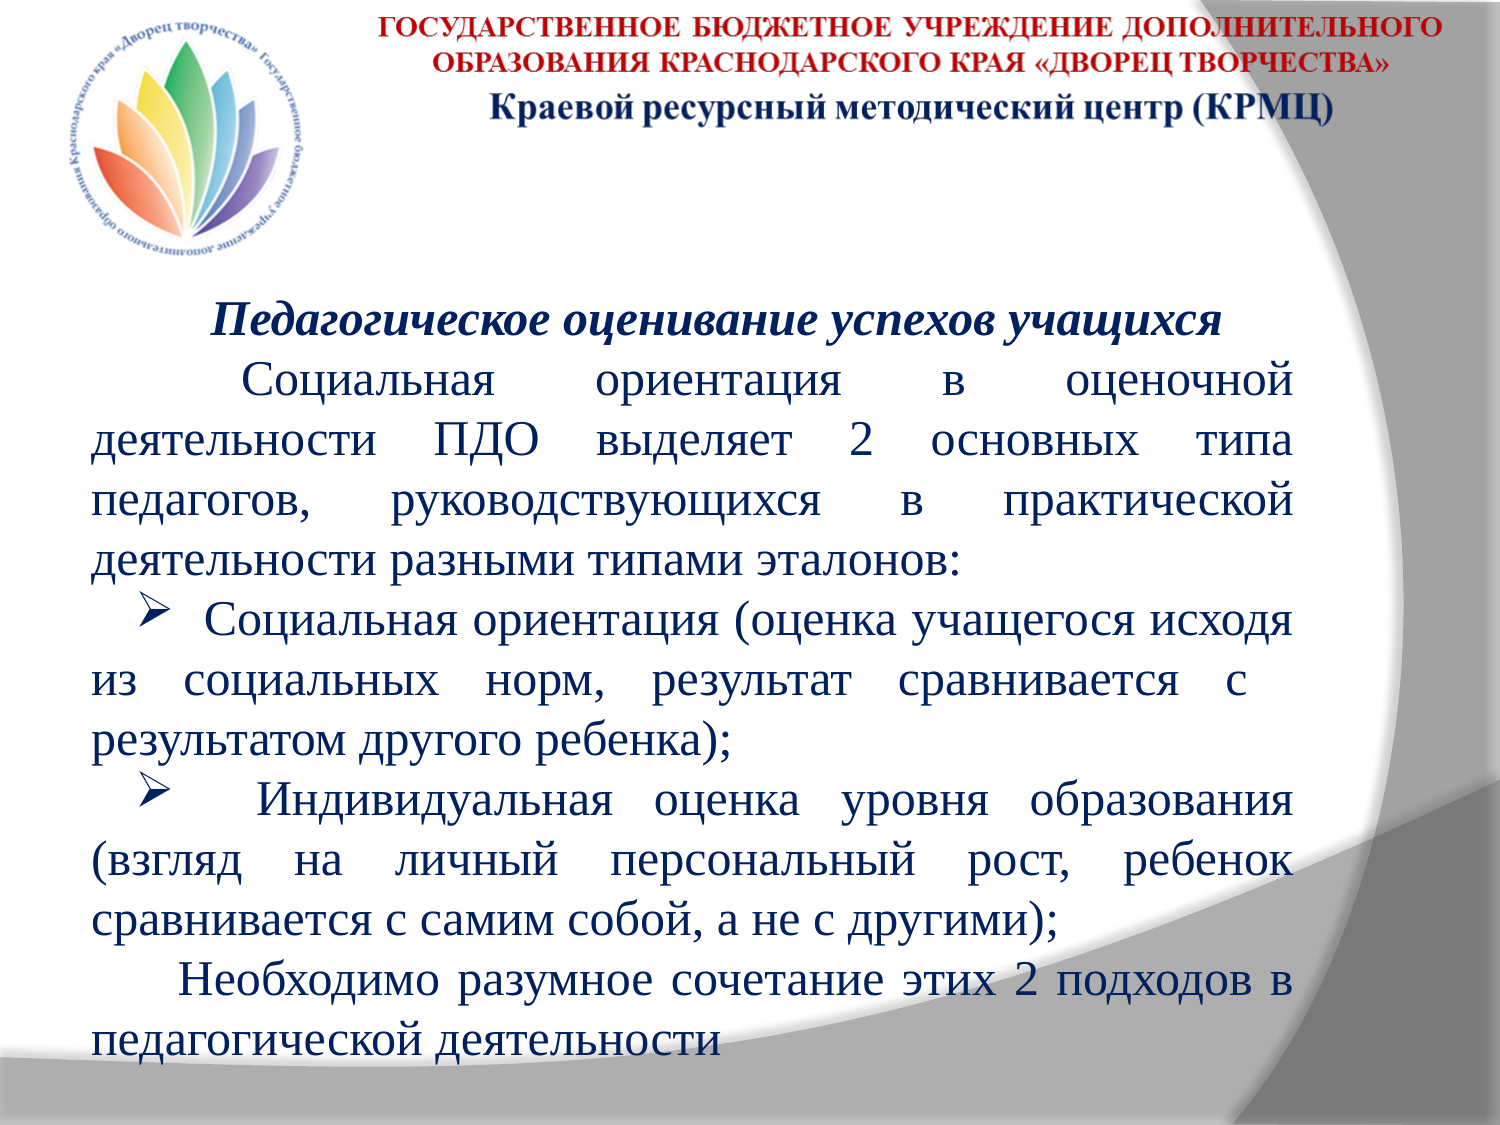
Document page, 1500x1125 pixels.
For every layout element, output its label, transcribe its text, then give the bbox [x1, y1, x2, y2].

picture [516, 0, 1500, 97]
picture [0, 0, 507, 333]
text_box Педагогическое оценивание успехов учащихся Социальная ориентация в оценочной деятельности ПДО выделяет 2 основных типа педагогов, руководствующихся в практической деятельности разными типами эталонов: Социальная ориентация (оценка учащегося исходя из социальных норм, результат сравнивается с результатом другого ребенка); Индивидуальная оценка уровня образования (взгляд на личный персональный рост, ребенок сравнивается с самим собой, а не с другими); Необходимо разумное сочетание этих 2 подходов в педагогической деятельности [0, 277, 1309, 1073]
picture [516, 70, 1437, 153]
